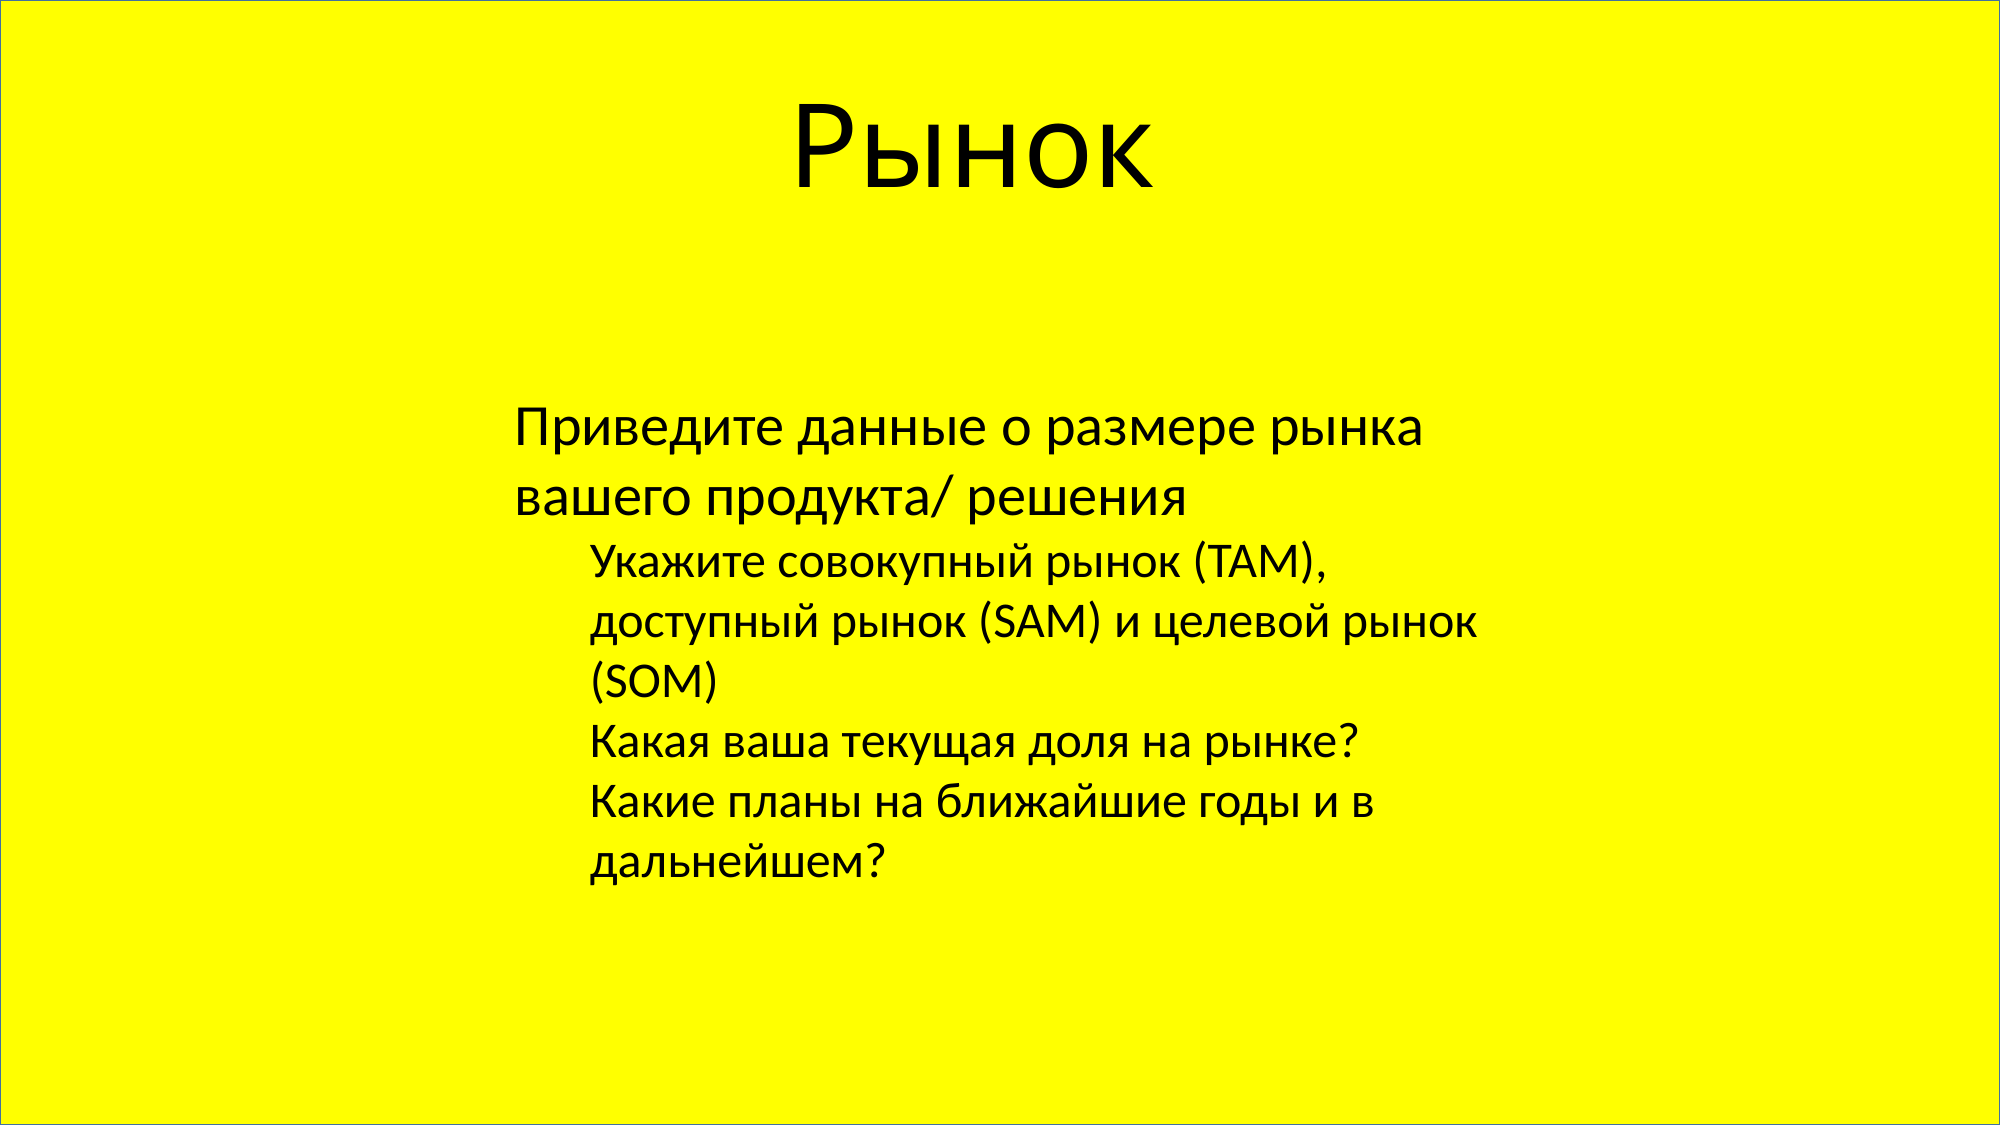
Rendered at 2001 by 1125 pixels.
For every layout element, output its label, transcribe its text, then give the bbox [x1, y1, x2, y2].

text_box Приведите данные о размере рынка вашего продукта/ решения Укажите совокупный рынок (TAM), доступный рынок (SAM) и целевой рынок (SOM) Какая ваша текущая доля на рынке? Какие планы на ближайшие годы и в дальнейшем? [500, 379, 1500, 895]
text_box Рынок [296, 79, 1647, 221]
text_box [0, 0, 2000, 1125]
